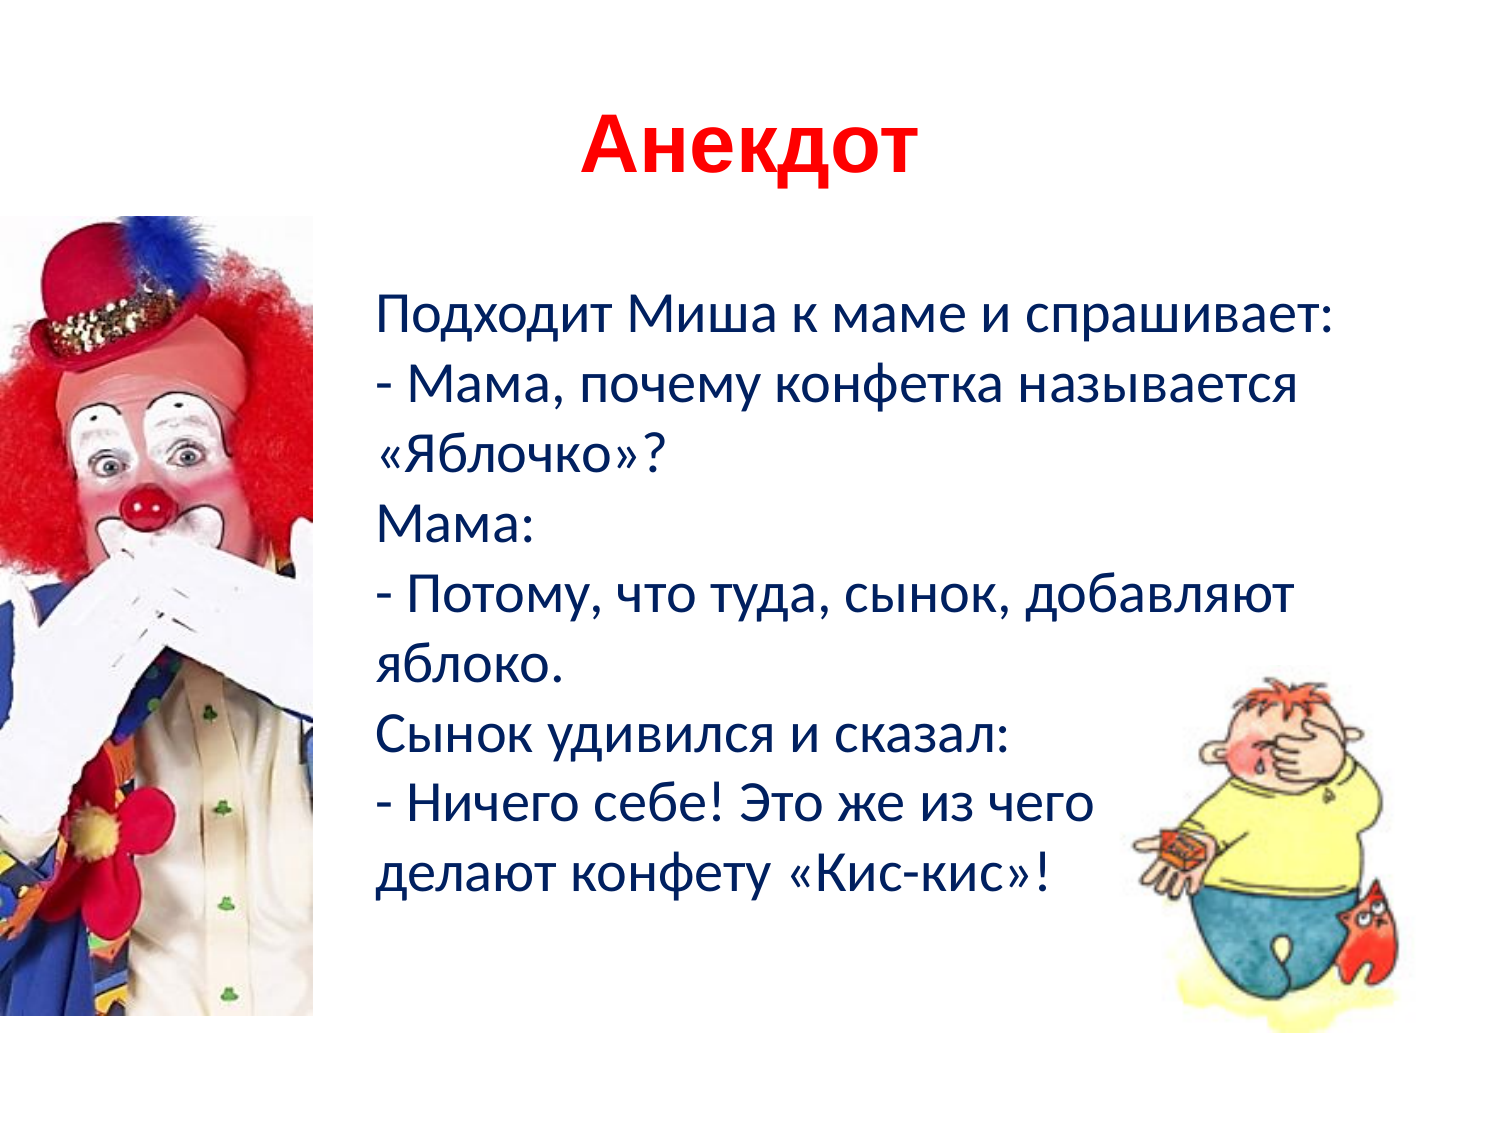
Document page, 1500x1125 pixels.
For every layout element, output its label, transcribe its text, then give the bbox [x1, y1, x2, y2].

picture [0, 216, 314, 1016]
picture [1099, 665, 1466, 1034]
list Подходит Миша к маме и спрашивает: - Мама, почему конфетка называется «Яблочко»? Мама: - Потому, что туда, сынок, добавляют яблоко. Сынок удивился и сказал: - Ничего себе! Это же из чего делают конфету «Кис-кис»! [360, 267, 1388, 976]
title Анекдот [75, 45, 1425, 233]
